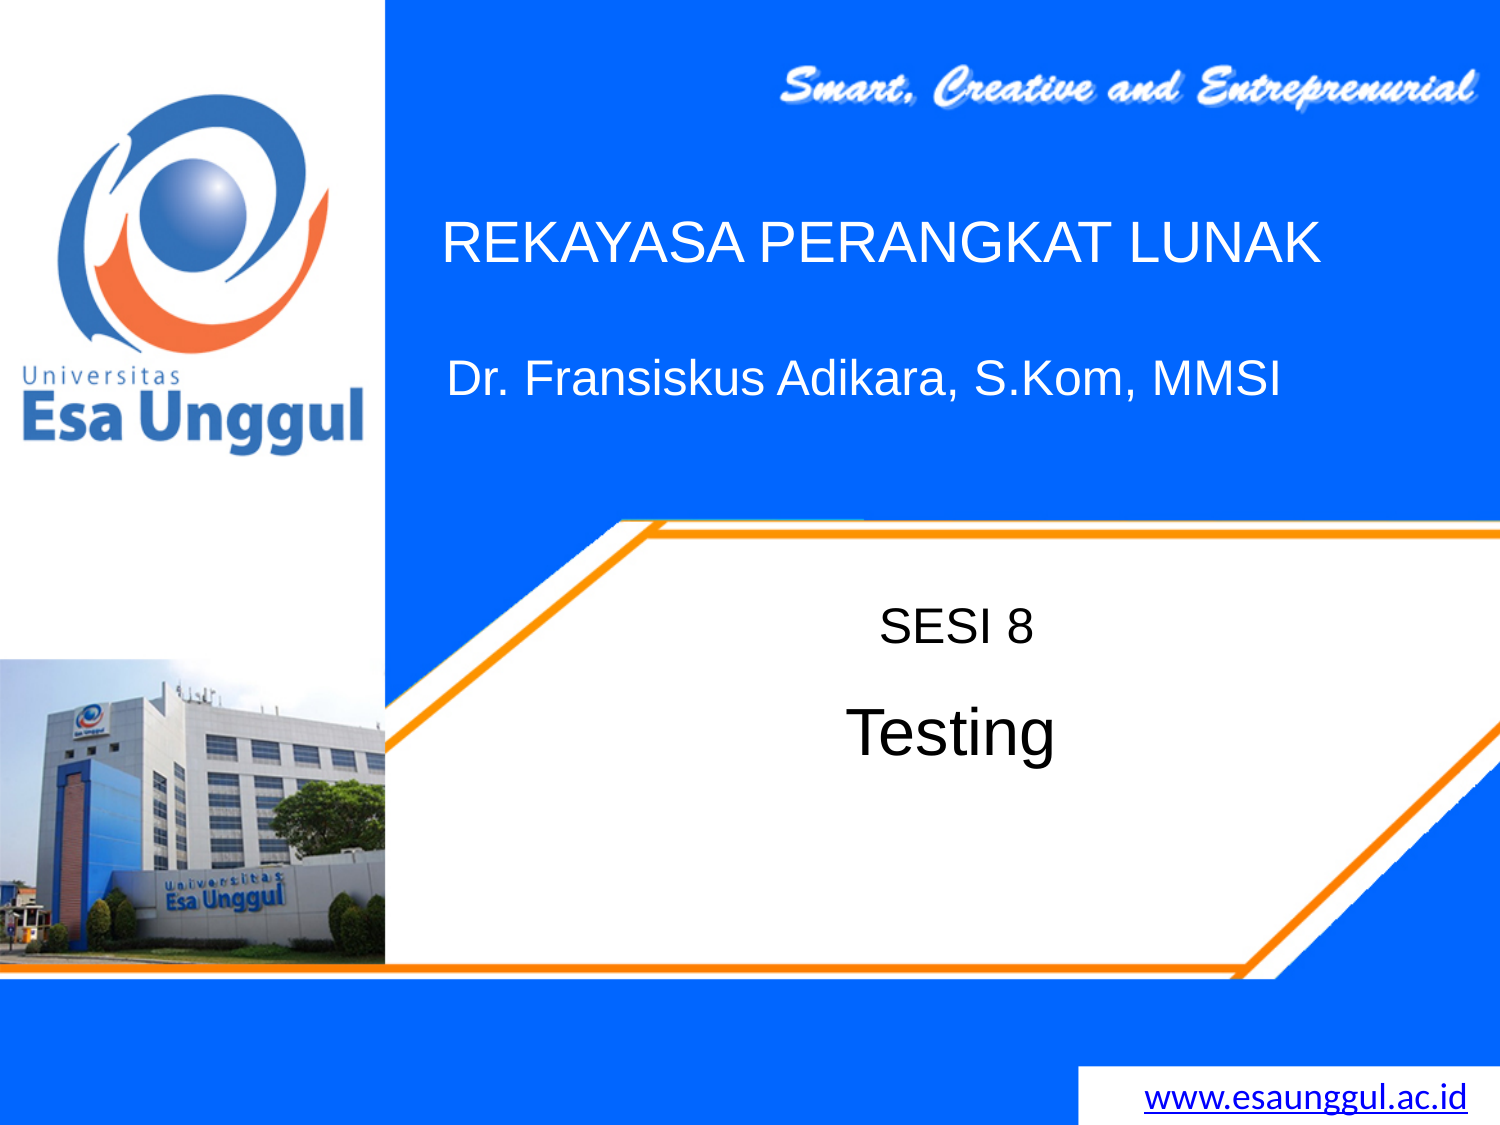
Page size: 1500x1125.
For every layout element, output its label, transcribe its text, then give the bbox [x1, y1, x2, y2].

list REKAYASA PERANGKAT LUNAK [426, 196, 1436, 338]
title Dr. Fransiskus Adikara, S.Kom, MMSI [430, 338, 1439, 445]
picture [0, 0, 1500, 1125]
list Testing [490, 680, 1412, 905]
subtitle SESI 8 [490, 586, 1424, 657]
